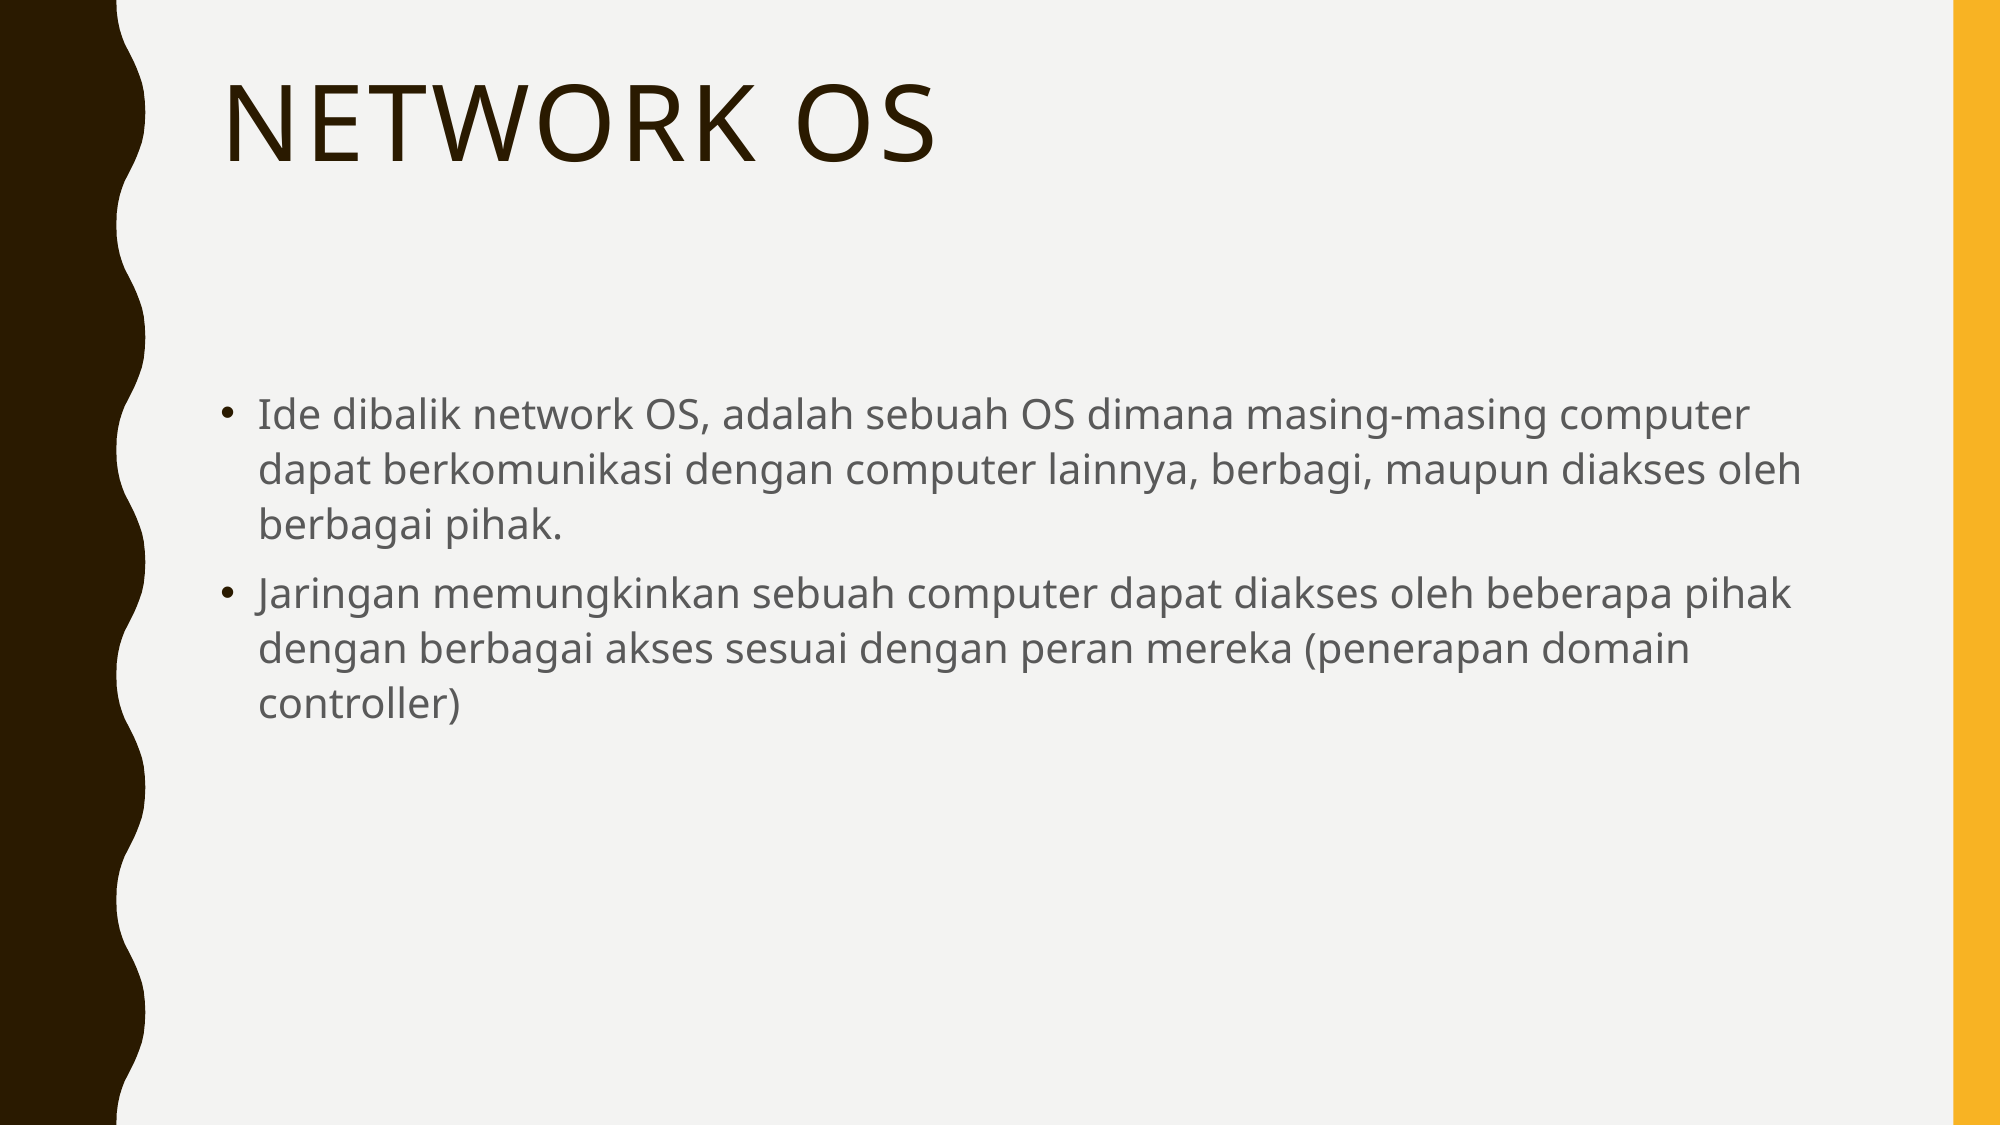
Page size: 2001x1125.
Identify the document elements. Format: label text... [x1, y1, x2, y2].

title Network OS [205, 62, 1875, 308]
list Ide dibalik network OS, adalah sebuah OS dimana masing-masing computer dapat berkomunikasi dengan computer lainnya, berbagi, maupun diakses oleh berbagai pihak. Jaringan memungkinkan sebuah computer dapat diakses oleh beberapa pihak dengan berbagai akses sesuai dengan peran mereka (penerapan domain controller) [205, 375, 1875, 965]
